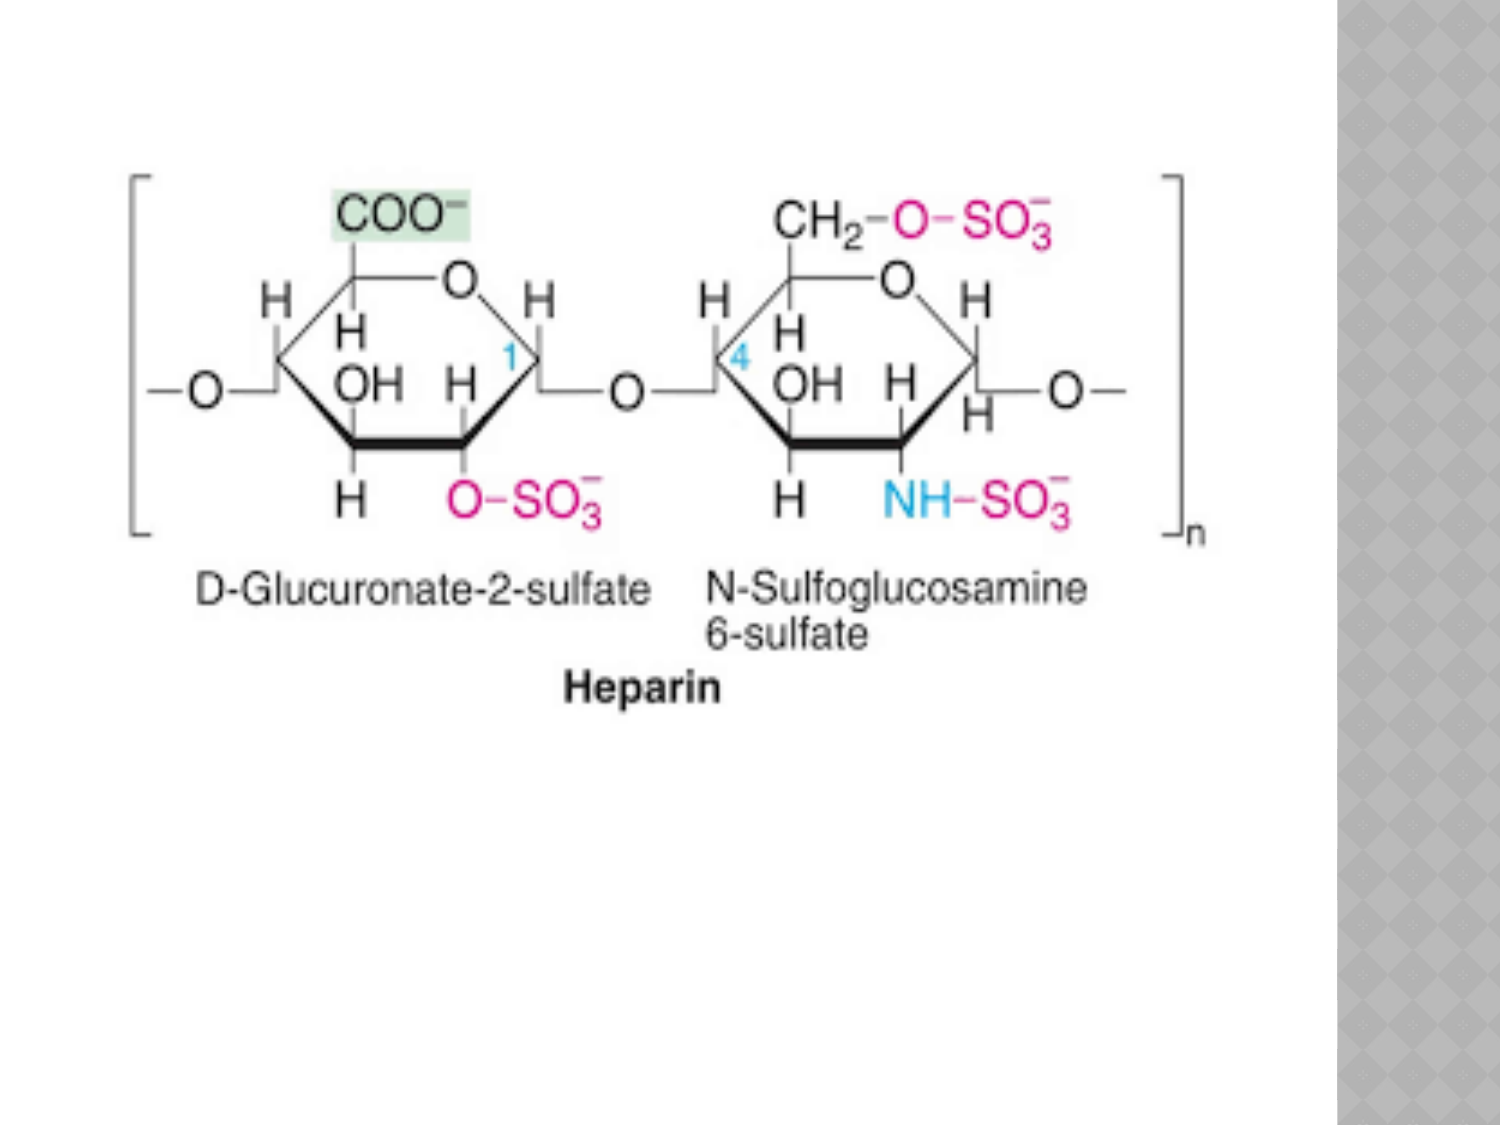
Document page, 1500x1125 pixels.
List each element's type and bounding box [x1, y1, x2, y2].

picture [87, 149, 1276, 727]
